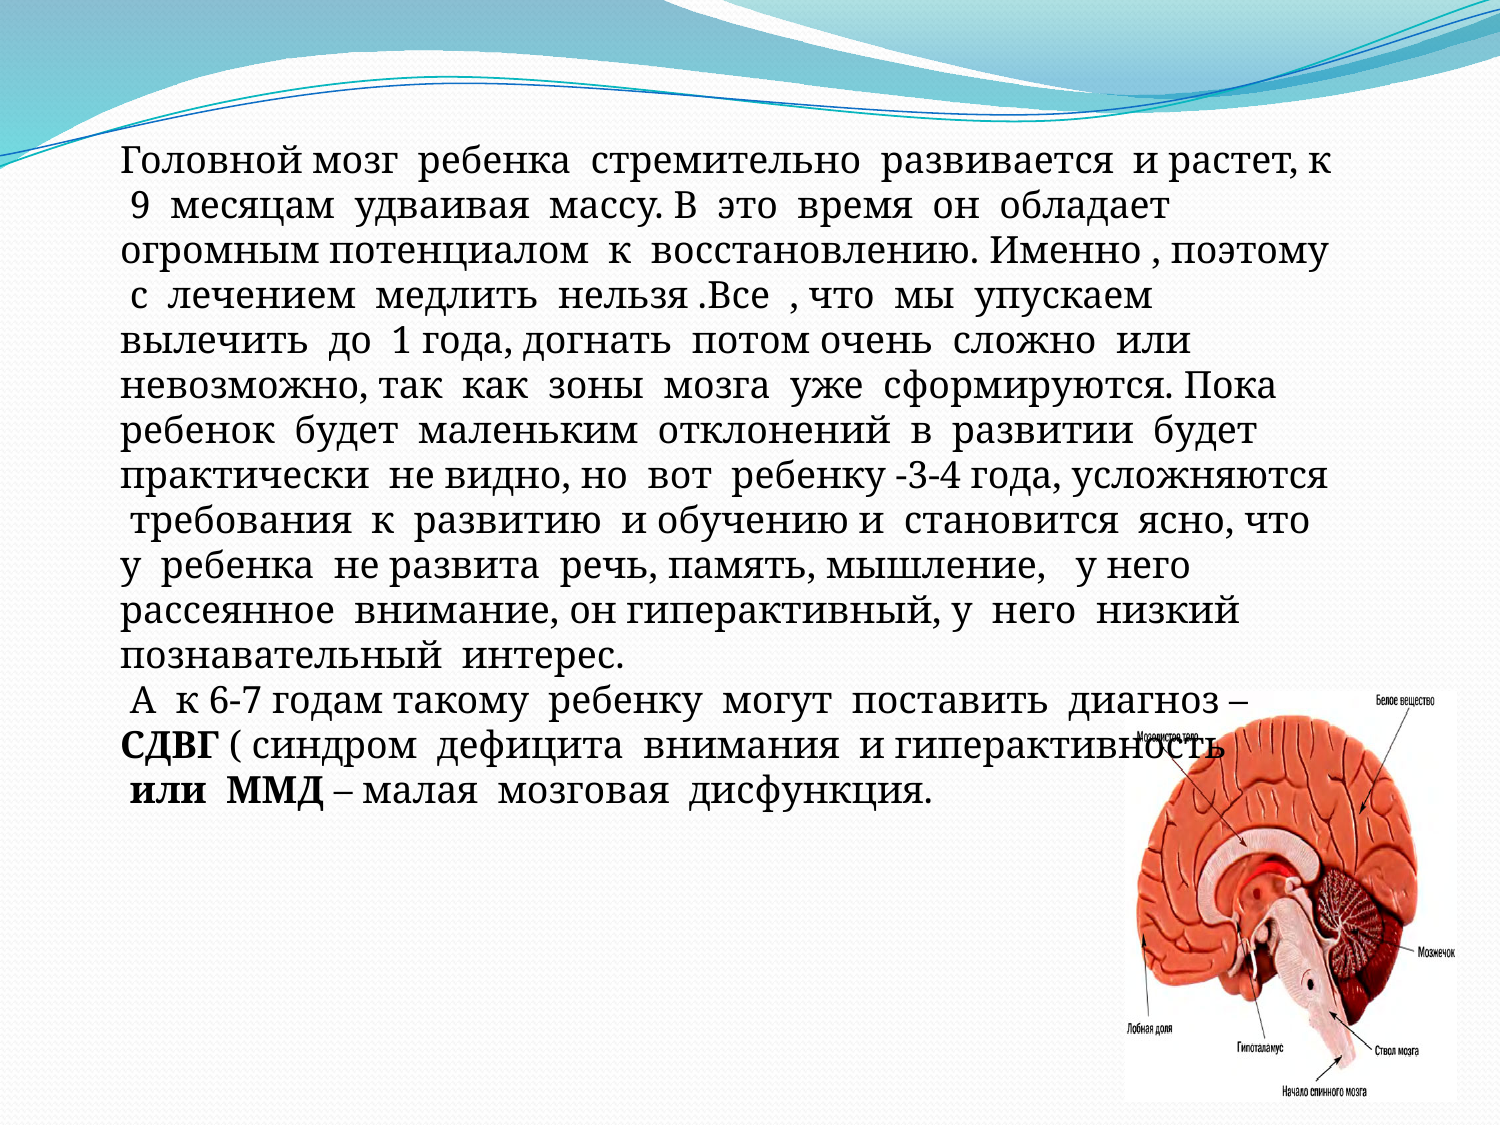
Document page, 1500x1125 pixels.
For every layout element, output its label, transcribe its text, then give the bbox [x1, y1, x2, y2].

picture [1124, 691, 1457, 1102]
text_box Головной мозг ребенка стремительно развивается и растет, к 9 месяцам удваивая массу. В это время он обладает огромным потенциалом к восстановлению. Именно , поэтому с лечением медлить нельзя .Все , что мы упускаем вылечить до 1 года, догнать потом очень сложно или невозможно, так как зоны мозга уже сформируются. Пока ребенок будет маленьким отклонений в развитии будет практически не видно, но вот ребенку -3-4 года, усложняются требования к развитию и обучению и становится ясно, что у ребенка не развита речь, память, мышление, у него рассеянное внимание, он гиперактивный, у него низкий познавательный интерес. А к 6-7 годам такому ребенку могут поставить диагноз – СДВГ ( синдром дефицита внимания и гиперактивность или ММД – малая мозговая дисфункция. [105, 128, 1348, 819]
